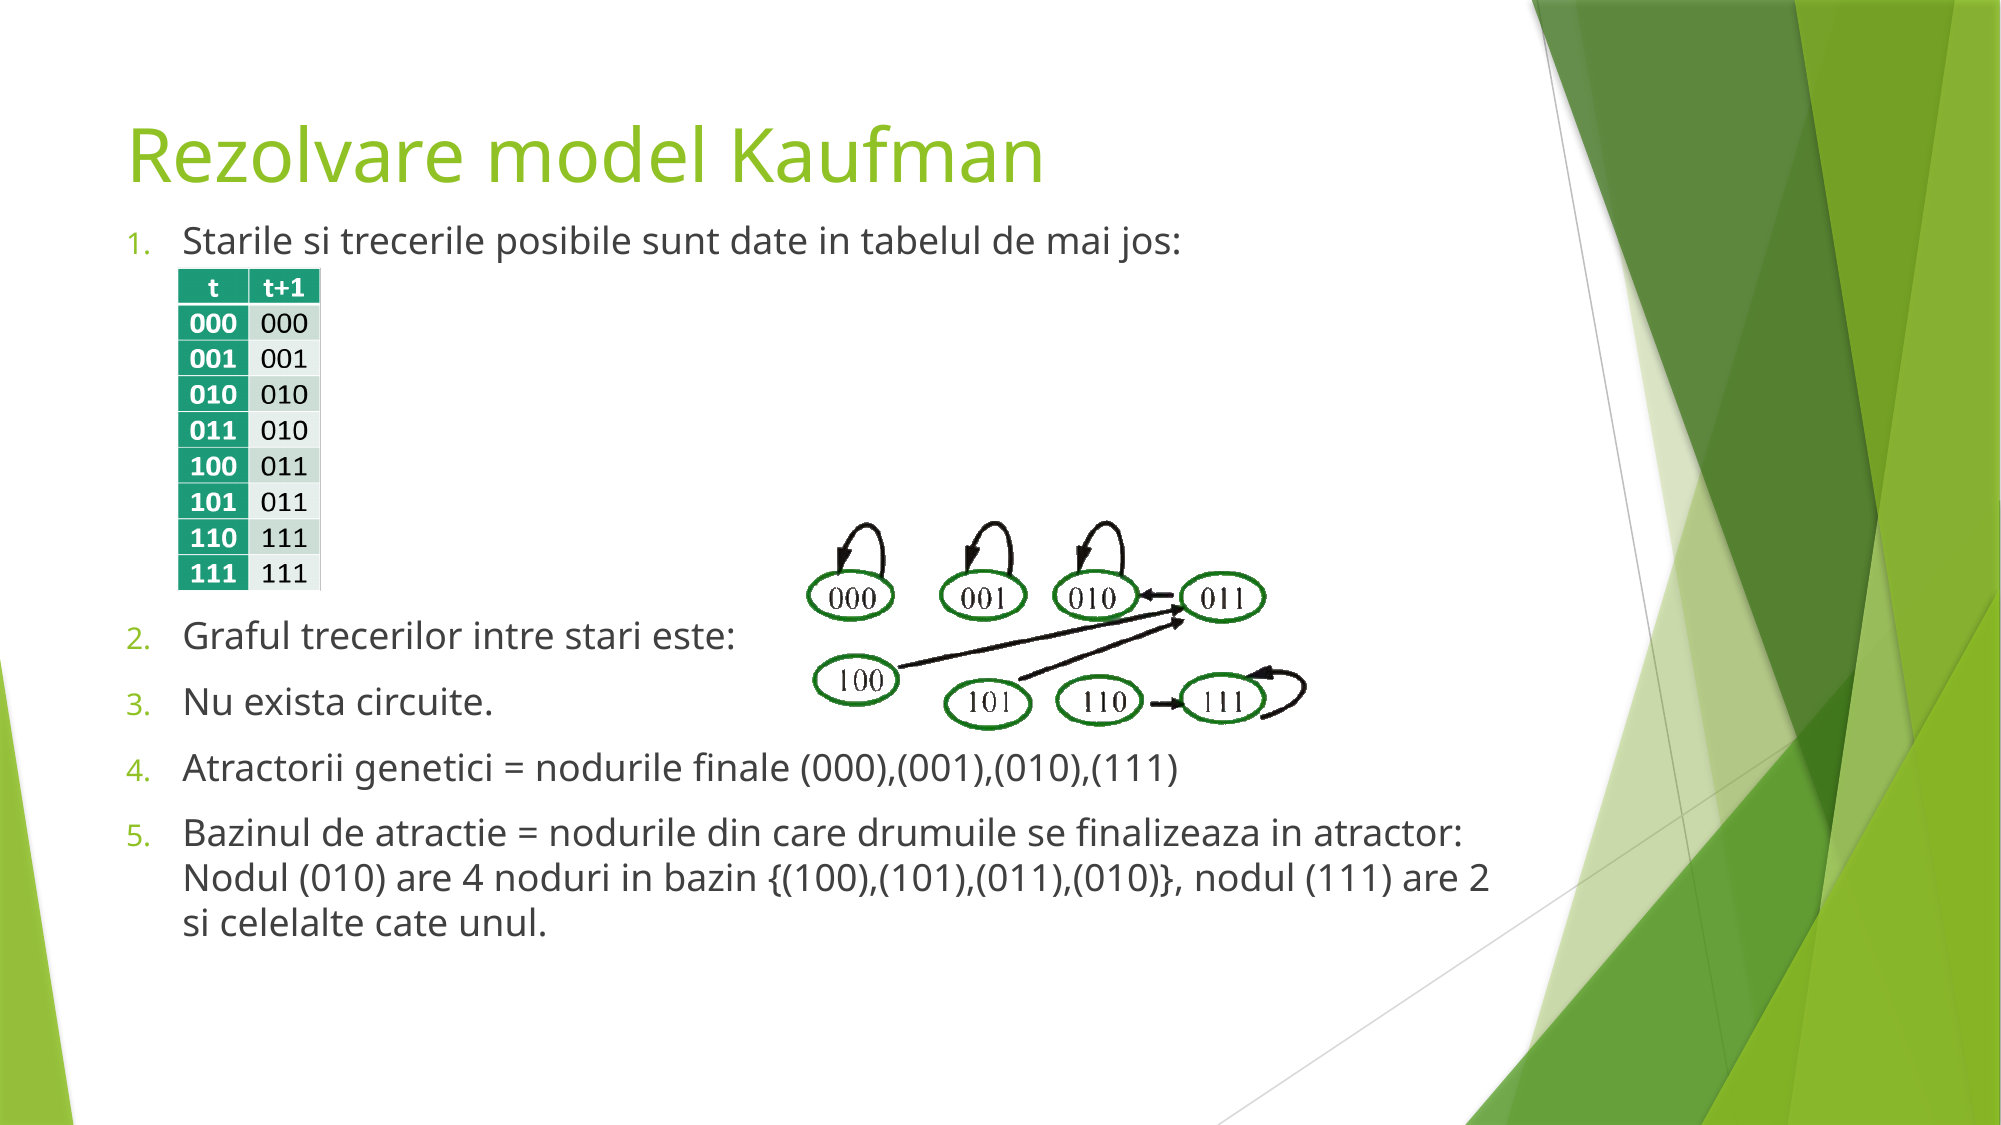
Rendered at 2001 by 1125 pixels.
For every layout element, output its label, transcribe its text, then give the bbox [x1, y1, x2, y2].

list Starile si trecerile posibile sunt date in tabelul de mai jos: Graful trecerilor intre stari este: Nu exista circuite. Atractorii genetici = nodurile finale (000),(001),(010),(111) Bazinul de atractie = nodurile din care drumuile se finalizeaza in atractor: Nodul (010) are 4 noduri in bazin {(100),(101),(011),(010)}, nodul (111) are 2 si celelalte cate unul. [111, 209, 1522, 992]
picture [176, 259, 322, 609]
picture [791, 517, 1311, 736]
title Rezolvare model Kaufman [111, 99, 1522, 209]
